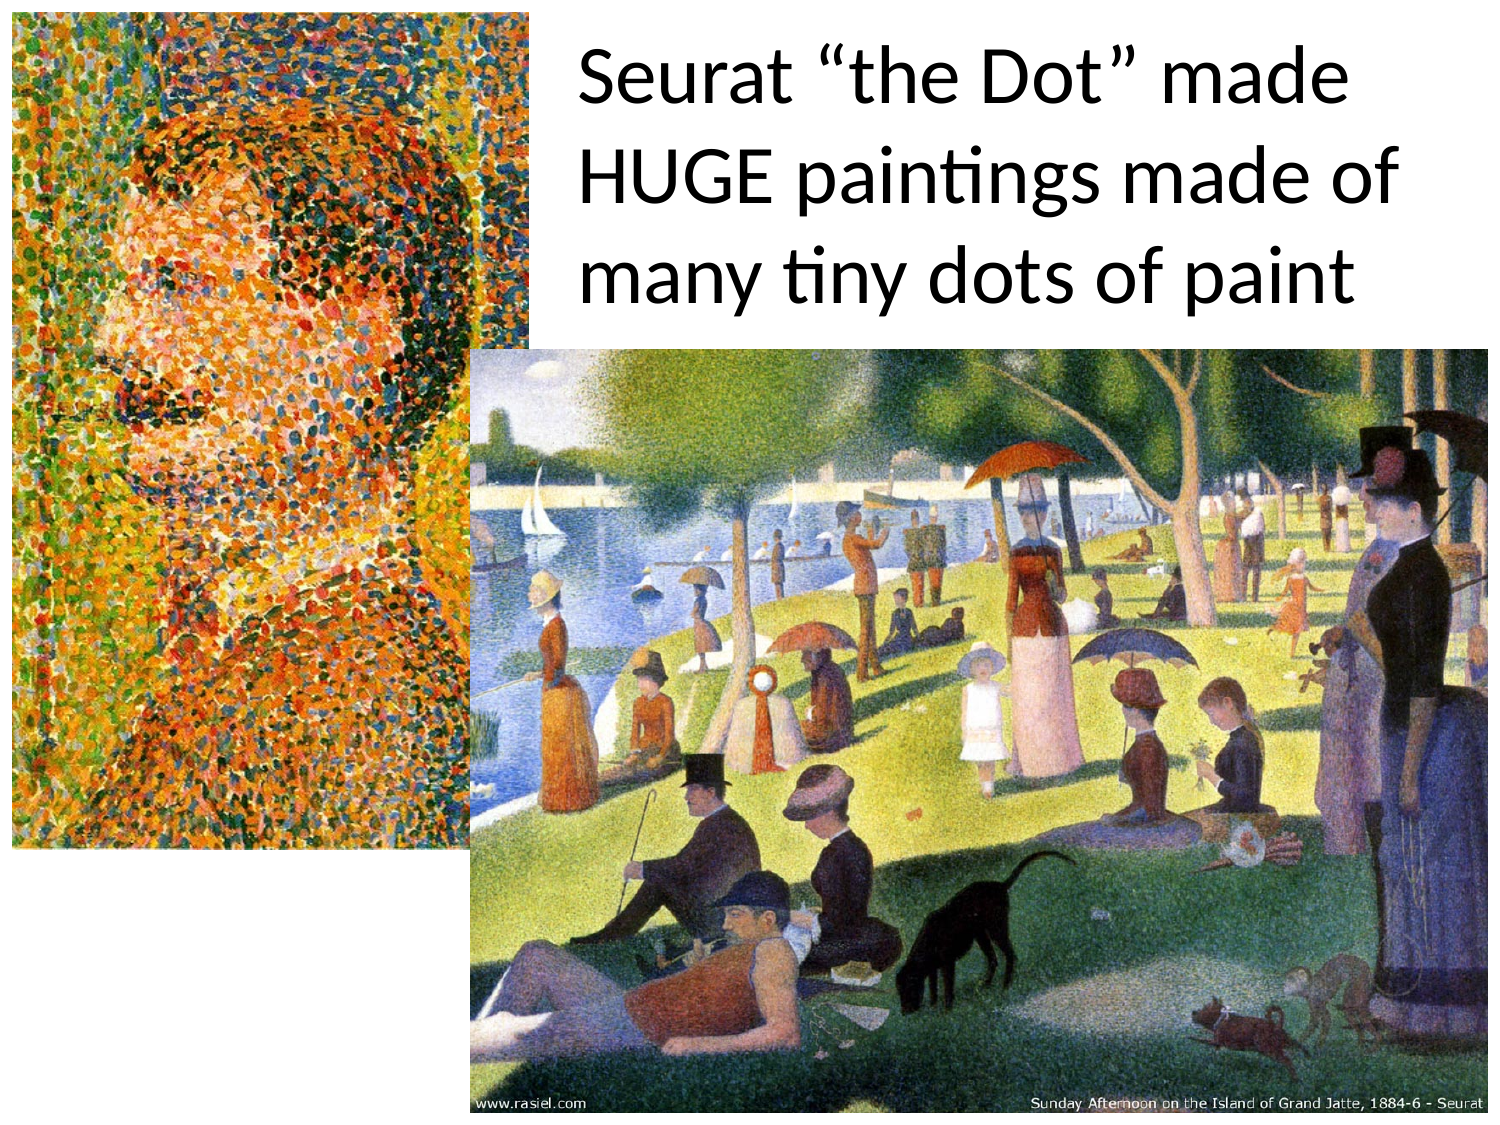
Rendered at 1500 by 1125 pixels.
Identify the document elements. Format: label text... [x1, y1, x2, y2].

picture [12, 12, 1488, 1113]
text_box Seurat “the Dot” made HUGE paintings made of many tiny dots of paint [562, 12, 1500, 328]
